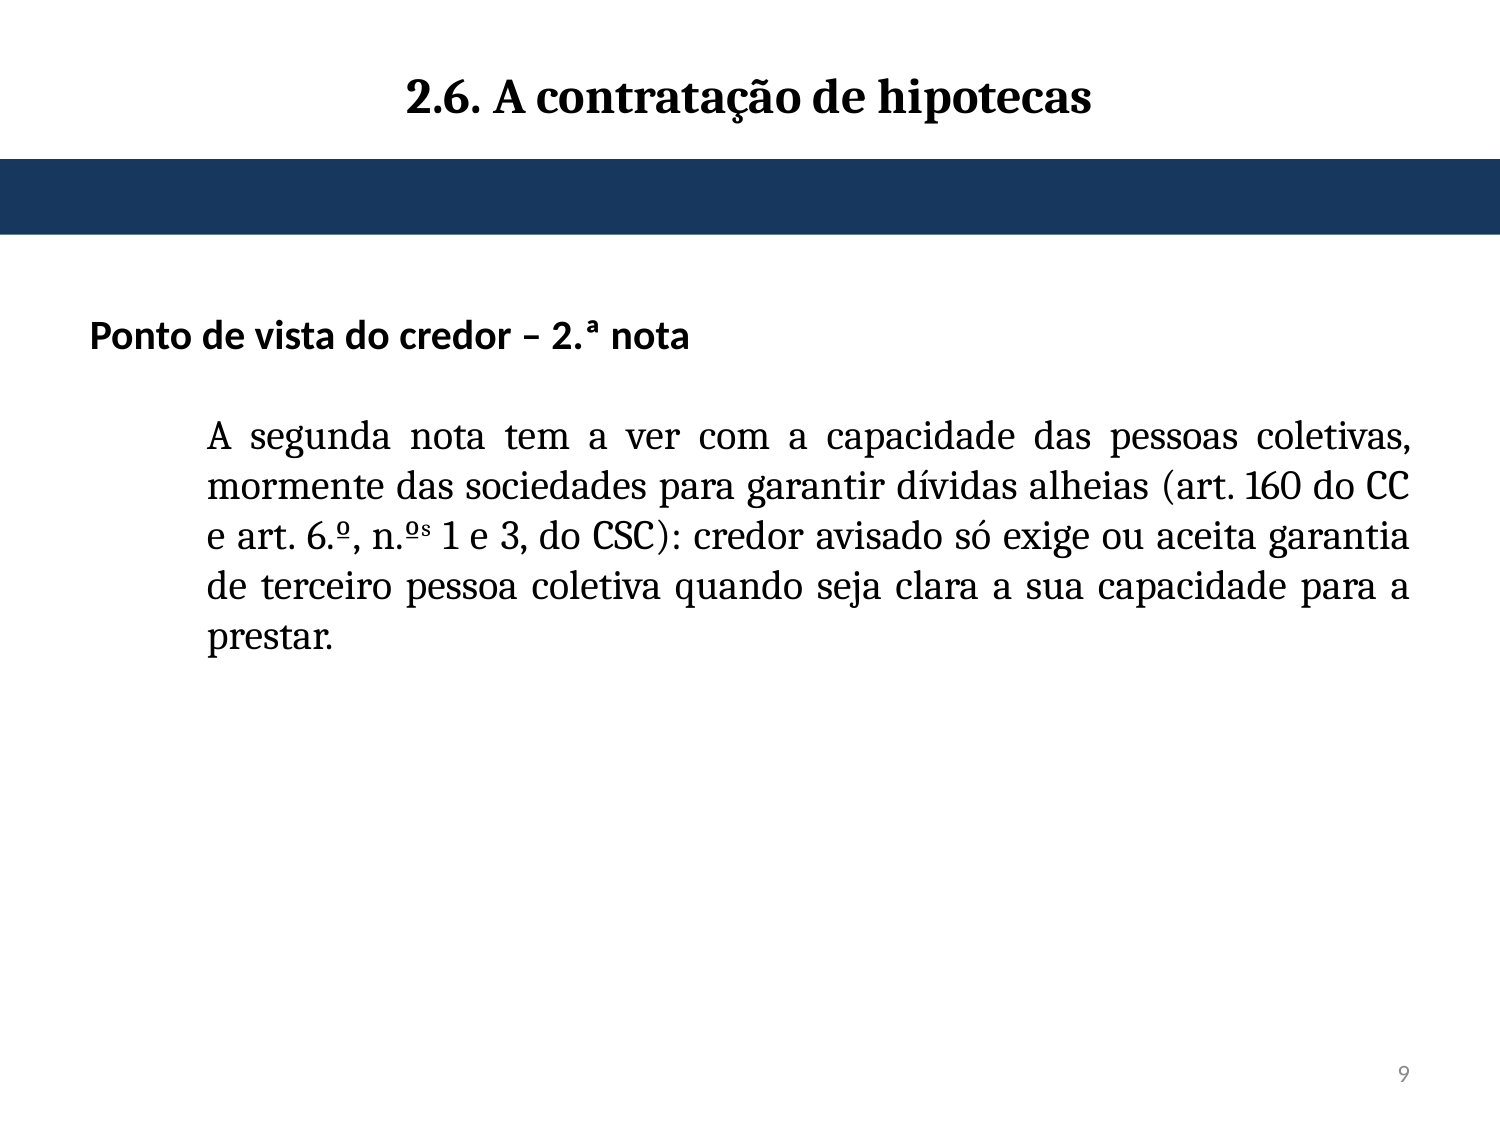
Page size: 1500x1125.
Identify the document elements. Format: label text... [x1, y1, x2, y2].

text_box Ponto de vista do credor – 2.ª nota A segunda nota tem a ver com a capacidade das pessoas coletivas, mormente das sociedades para garantir dívidas alheias (art. 160 do CC e art. 6.º, n.ºs 1 e 3, do CSC): credor avisado só exige ou aceita garantia de terceiro pessoa coletiva quando seja clara a sua capacidade para a prestar. [74, 299, 1425, 665]
text_box 2.6. A contratação de hipotecas [0, 0, 1500, 131]
slide_number 9 [1074, 1042, 1425, 1103]
text_box [0, 157, 1500, 237]
